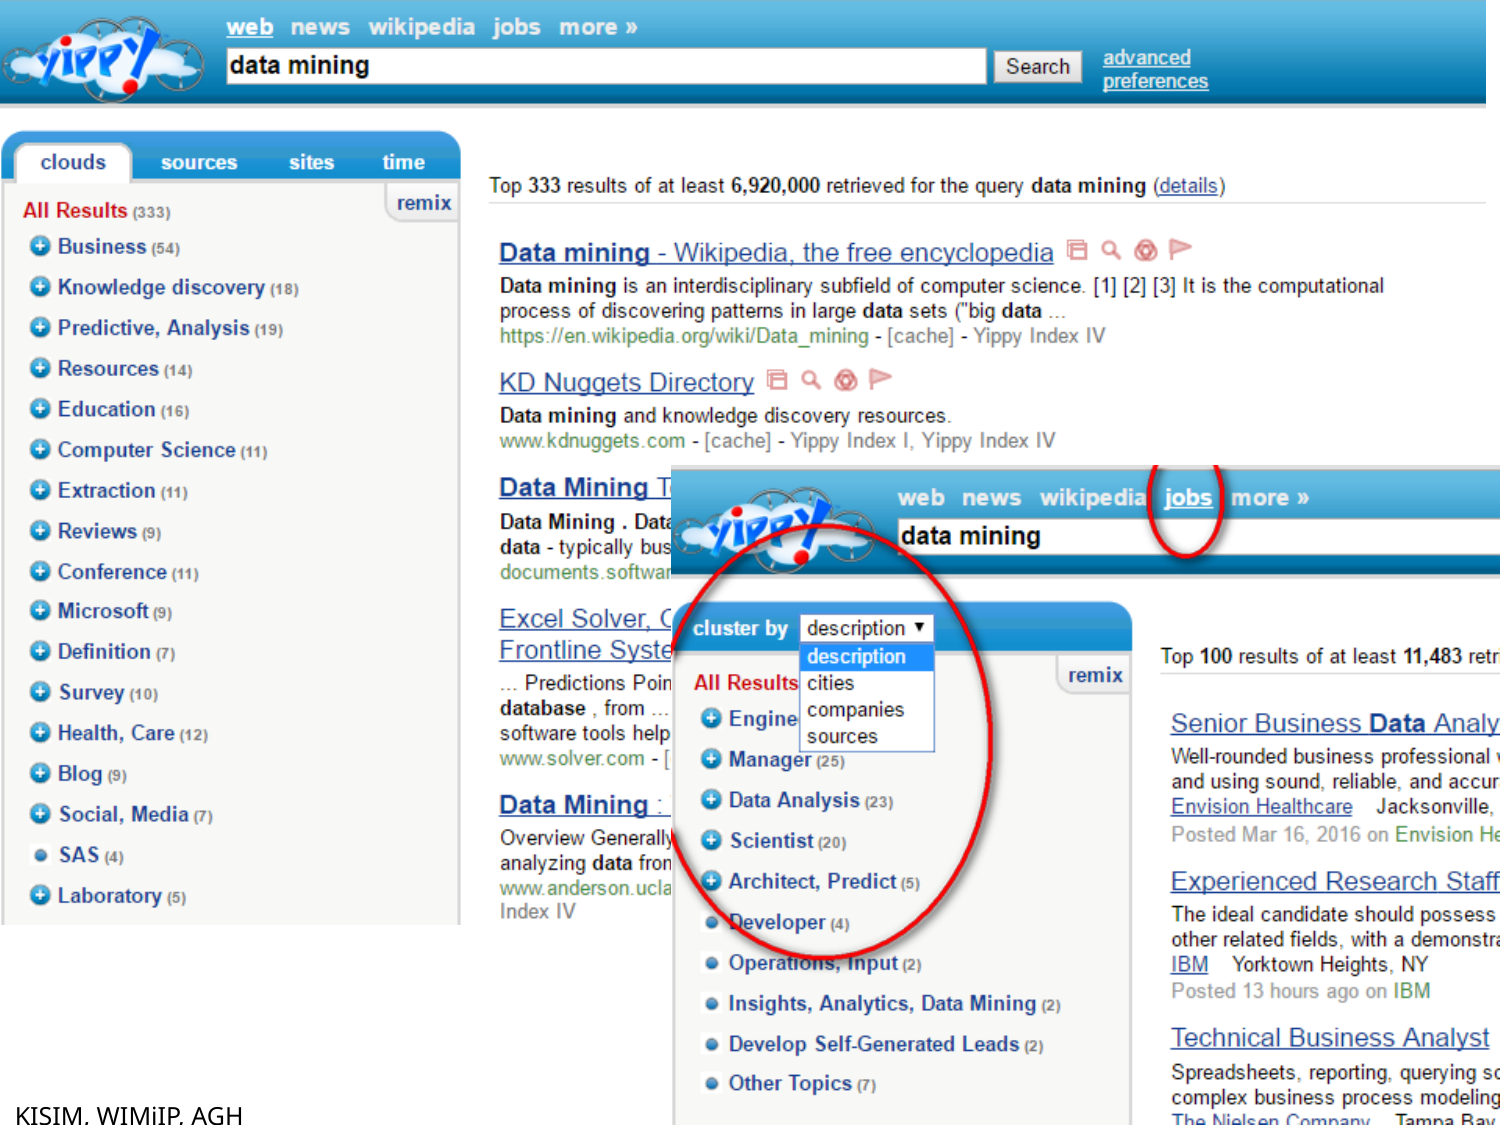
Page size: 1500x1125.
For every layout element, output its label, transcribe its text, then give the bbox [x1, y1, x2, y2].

footer KISIM, WIMiIP, AGH [0, 1092, 475, 1125]
picture [0, 0, 1500, 1125]
